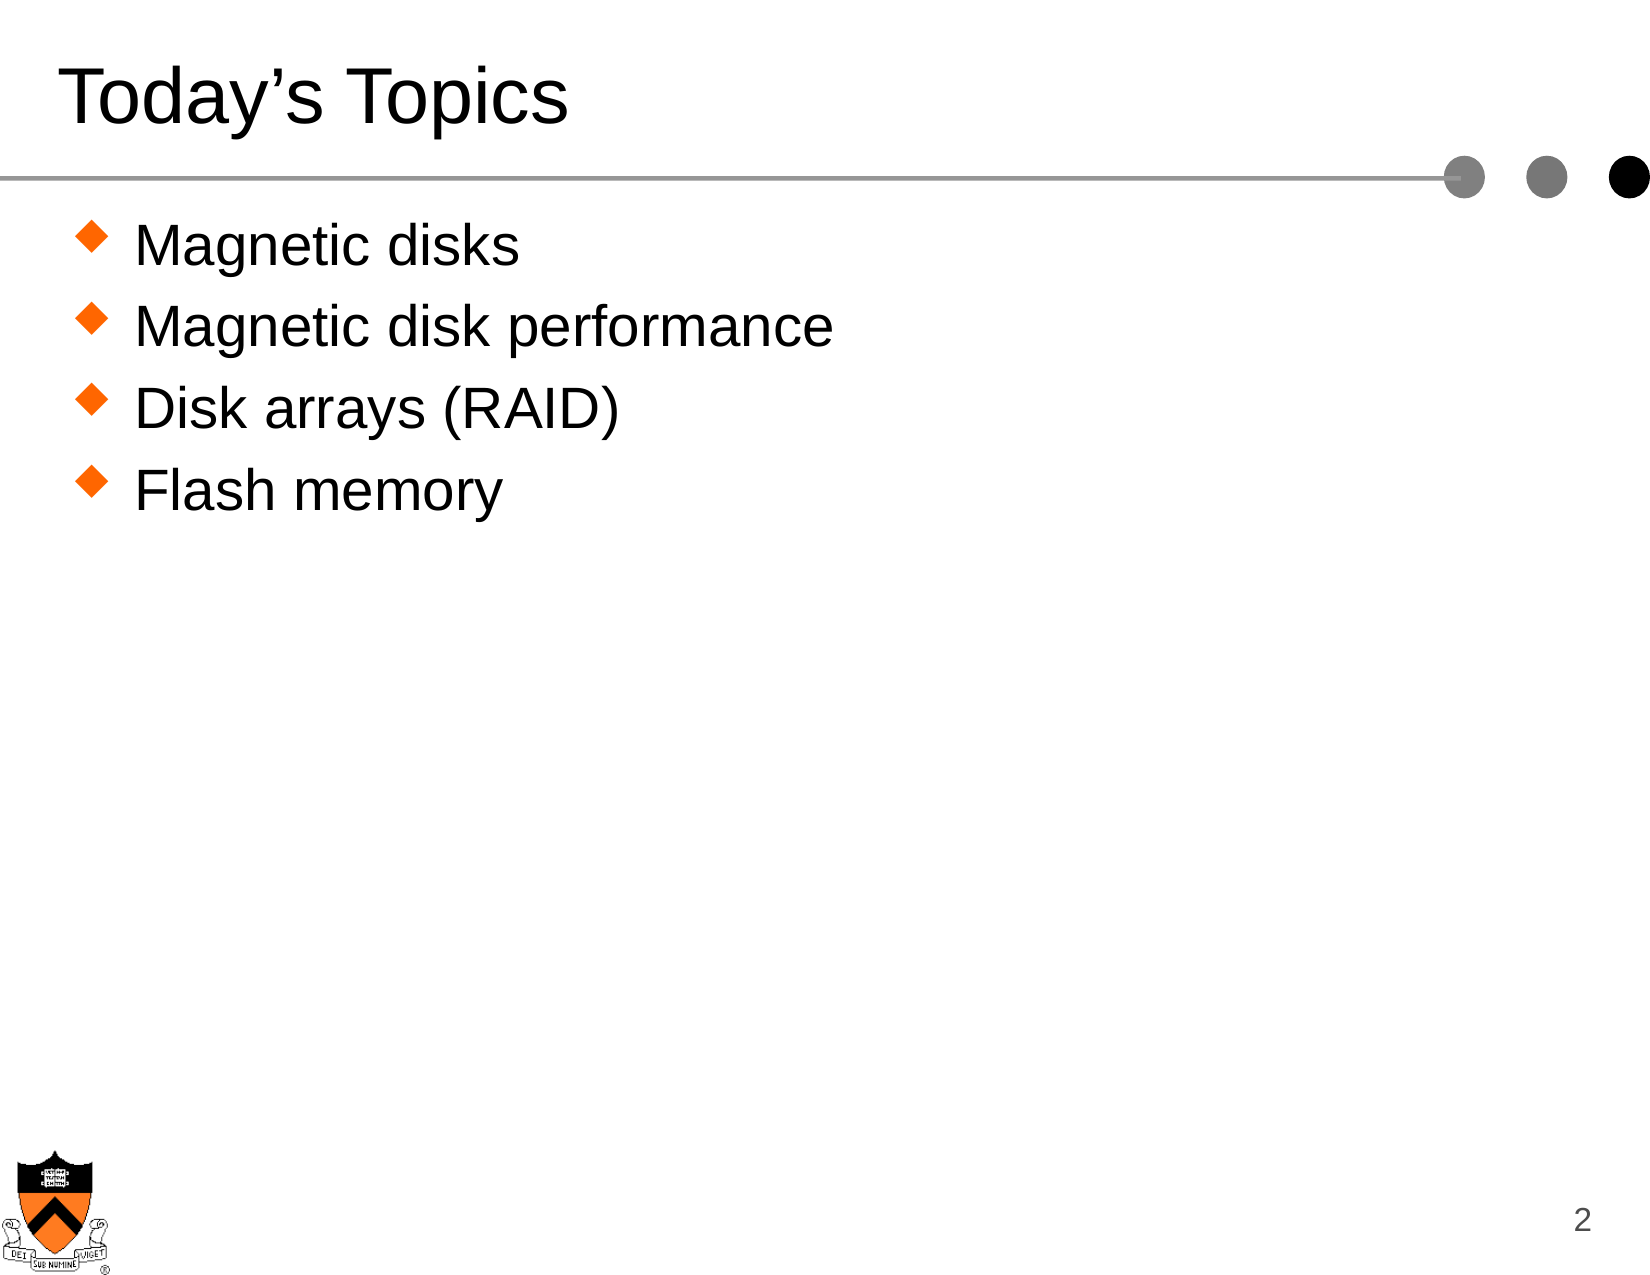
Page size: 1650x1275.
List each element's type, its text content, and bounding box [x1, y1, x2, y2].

slide_number 2 [1374, 1189, 1610, 1275]
list Magnetic disks Magnetic disk performance Disk arrays (RAID) Flash memory [54, 198, 1610, 1148]
title Today’s Topics [40, 0, 1541, 185]
picture [0, 1147, 110, 1275]
